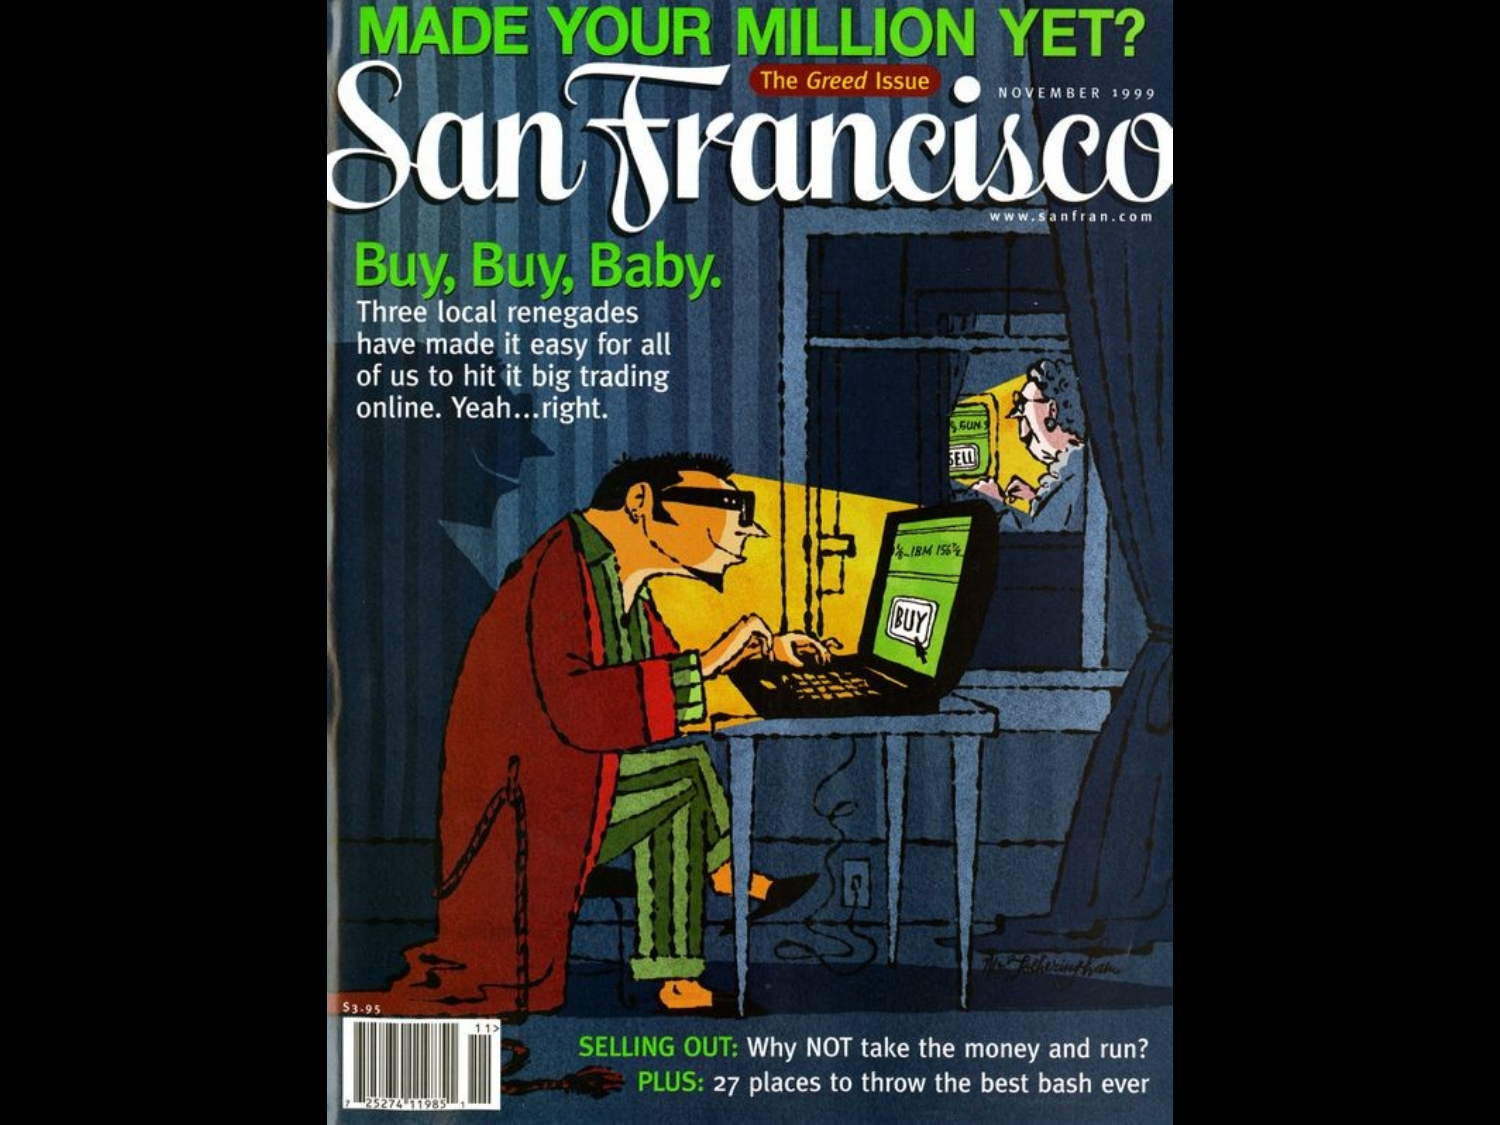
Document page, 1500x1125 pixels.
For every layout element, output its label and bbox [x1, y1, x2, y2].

picture [327, 0, 1173, 1125]
